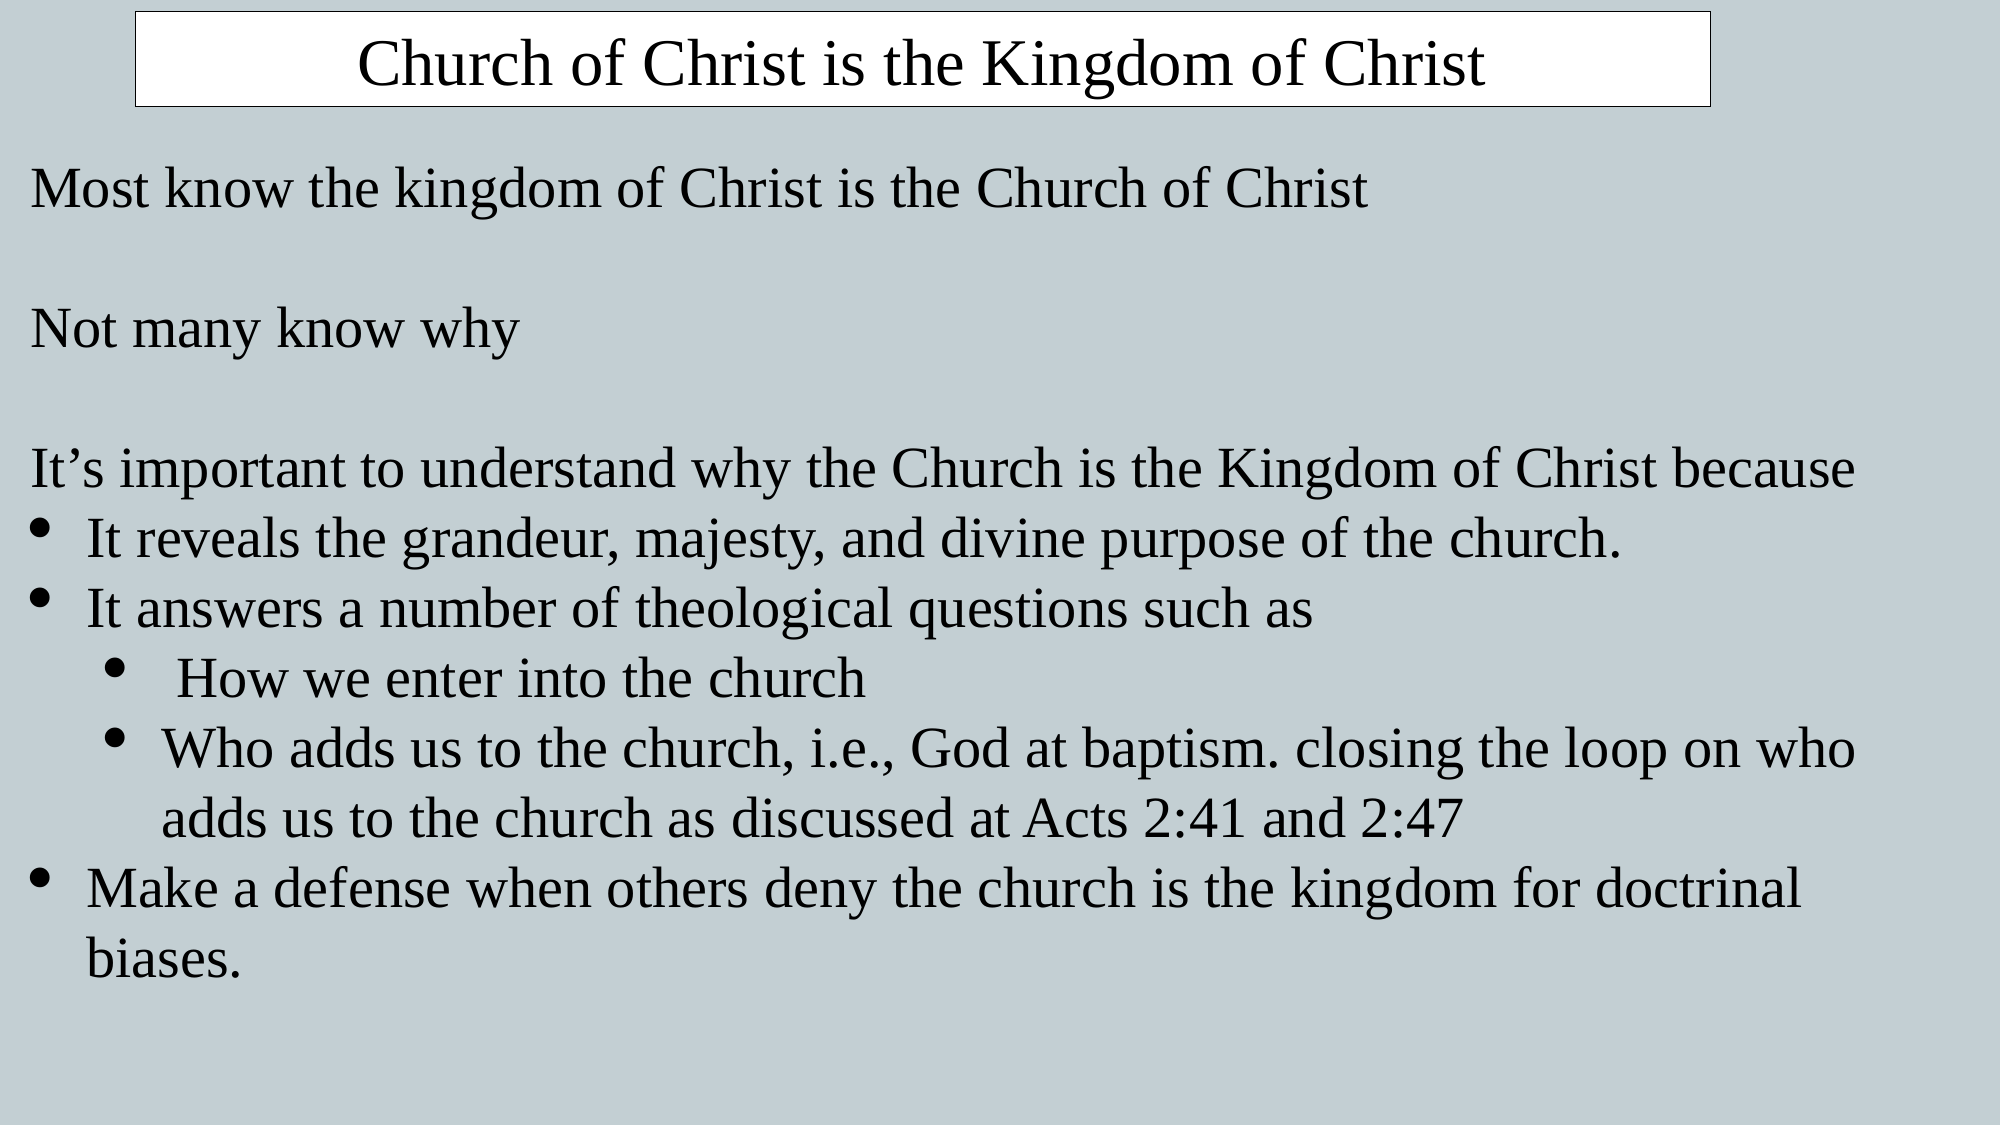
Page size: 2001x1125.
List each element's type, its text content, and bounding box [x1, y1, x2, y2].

text_box Church of Christ is the Kingdom of Christ [135, 11, 1711, 107]
text_box Most know the kingdom of Christ is the Church of Christ Not many know why It’s important to understand why the Church is the Kingdom of Christ because It reveals the grandeur, majesty, and divine purpose of the church. It answers a number of theological questions such as How we enter into the church Who adds us to the church, i.e., God at baptism. closing the loop on who adds us to the church as discussed at Acts 2:41 and 2:47 Make a defense when others deny the church is the kingdom for doctrinal biases. [15, 142, 1990, 1057]
